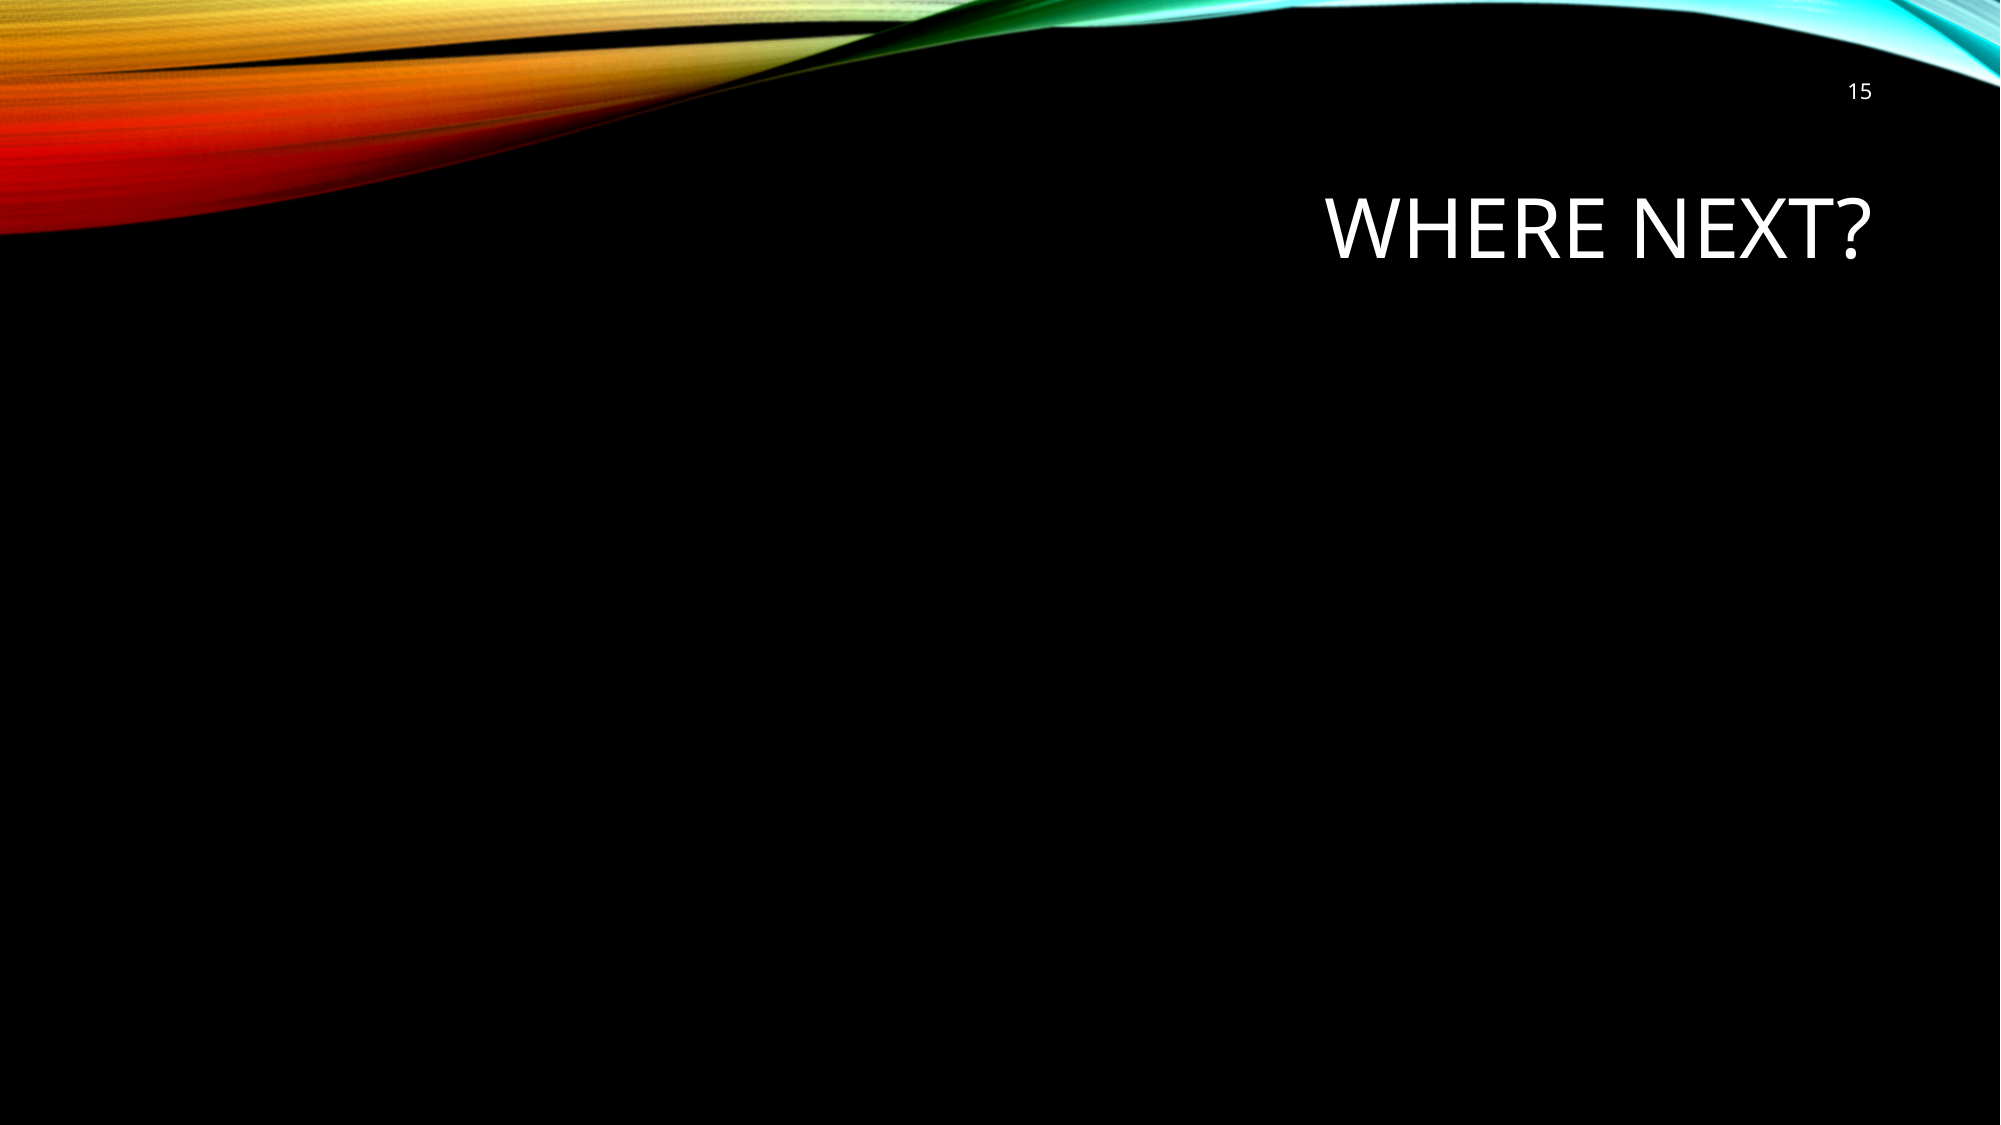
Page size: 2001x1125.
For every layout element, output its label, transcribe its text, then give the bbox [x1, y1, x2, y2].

slide_number 15 [1437, 62, 1888, 123]
title Where next? [474, 125, 1888, 338]
picture [0, 0, 2000, 237]
